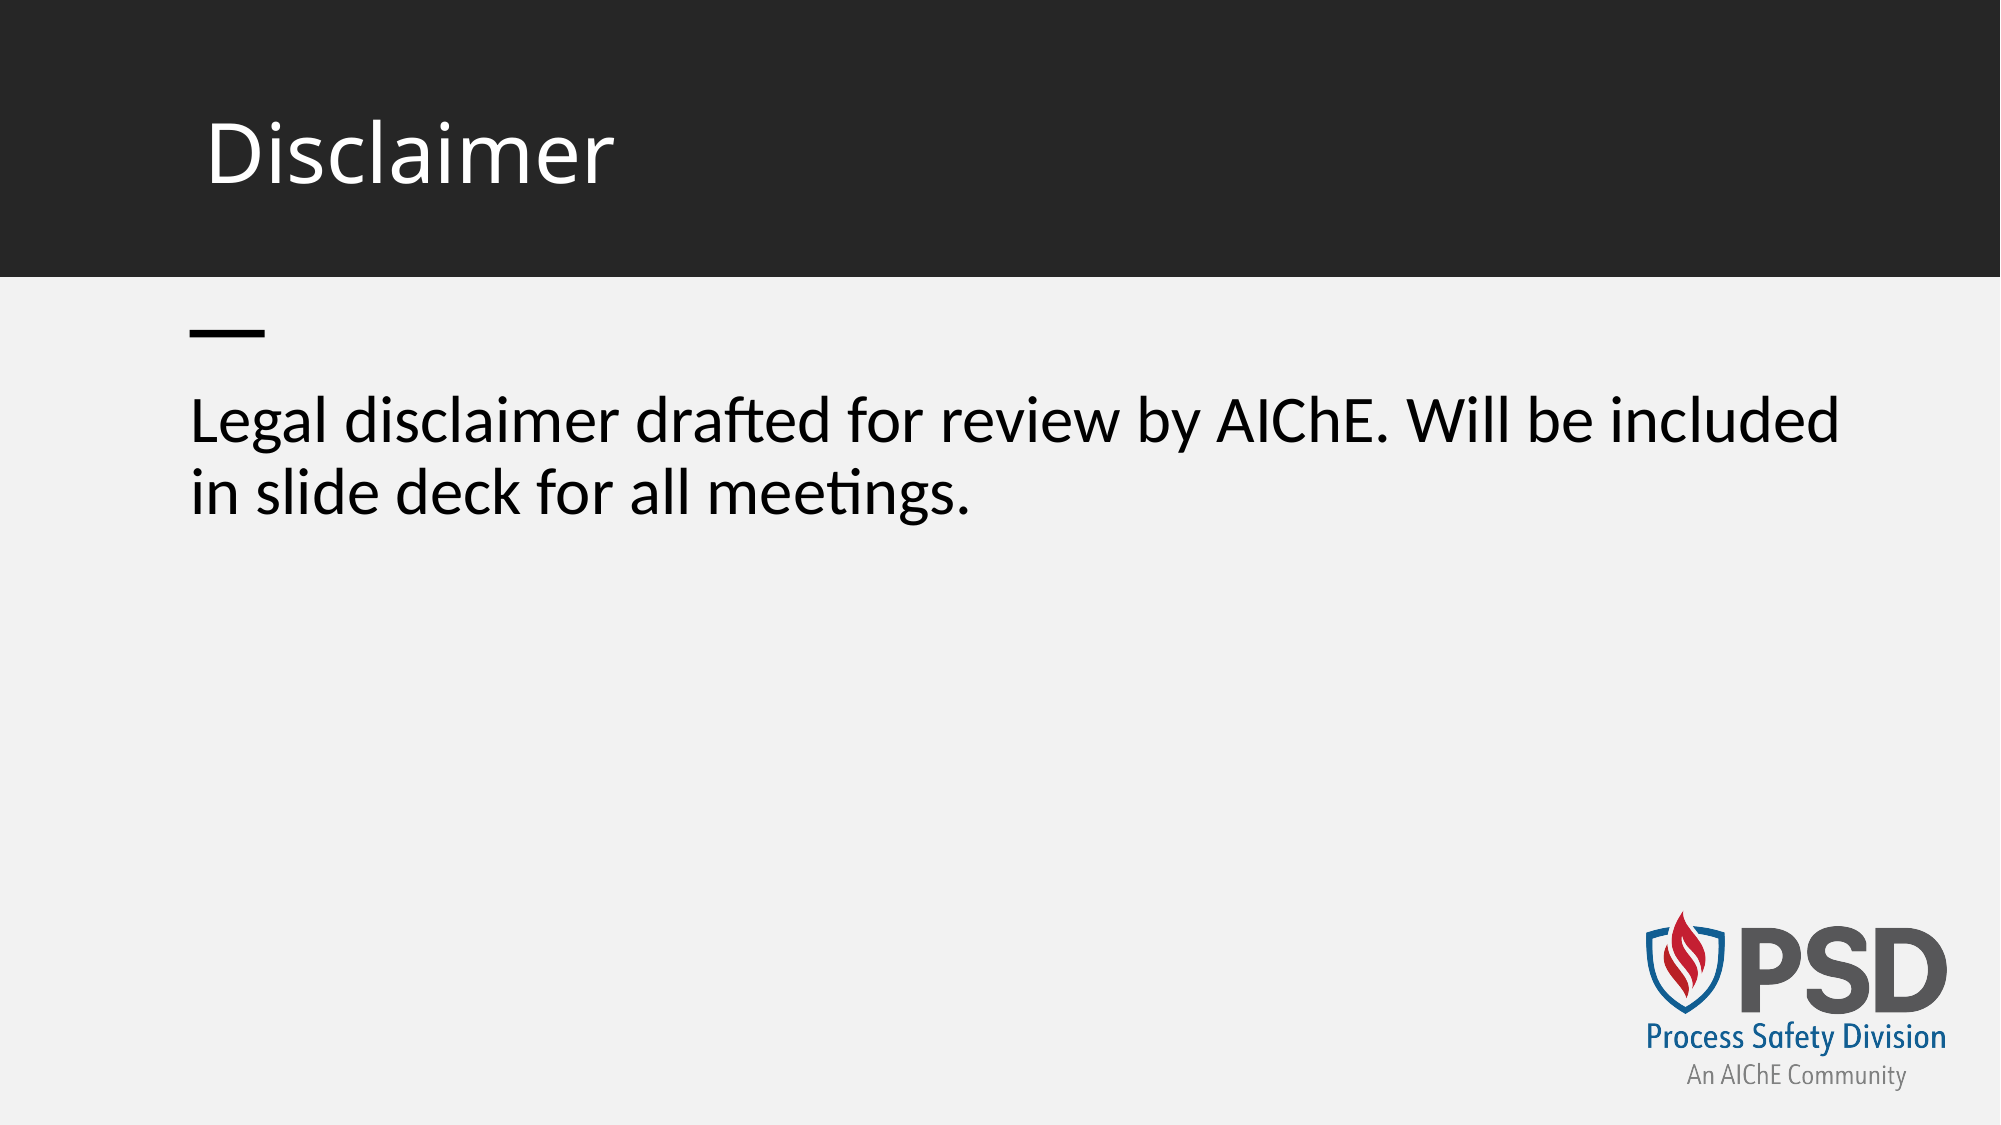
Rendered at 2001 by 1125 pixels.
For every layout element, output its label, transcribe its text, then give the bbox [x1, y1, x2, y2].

text_box [0, 276, 2000, 1125]
text_box [0, 0, 2000, 276]
title Disclaimer [189, 104, 1812, 253]
text_box [189, 329, 266, 338]
list Legal disclaimer drafted for review by AIChE. Will be included in slide deck for all meetings. [175, 377, 1915, 1076]
picture [1646, 910, 1947, 1091]
